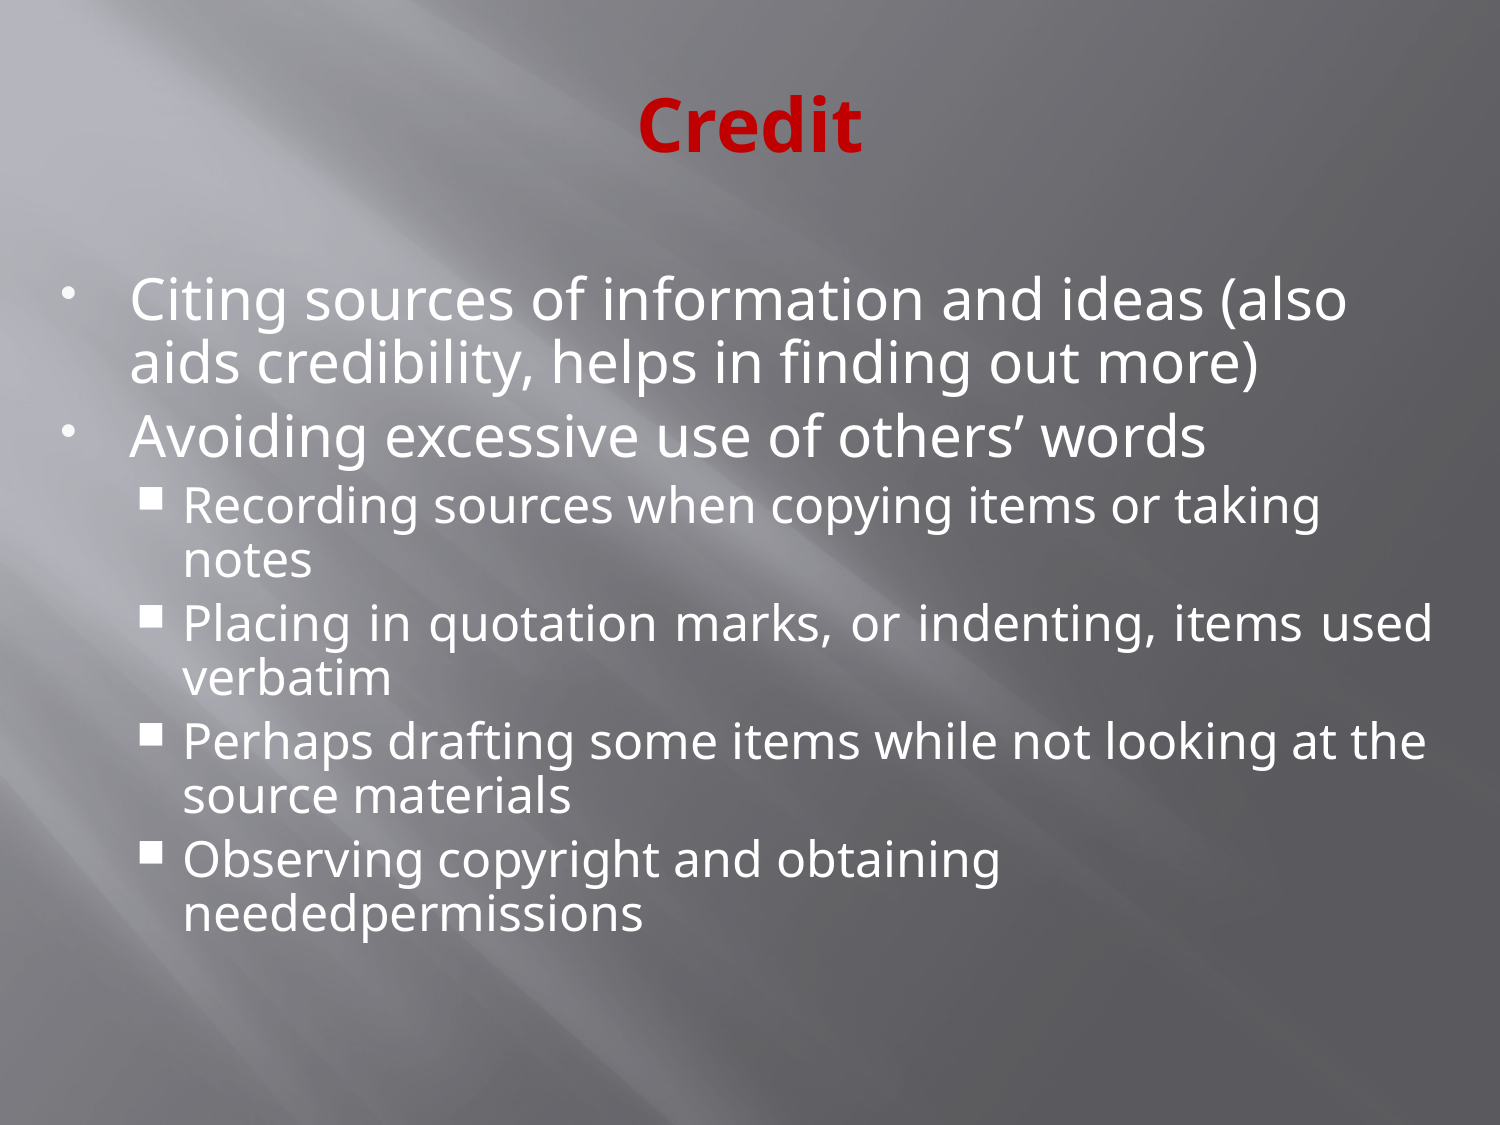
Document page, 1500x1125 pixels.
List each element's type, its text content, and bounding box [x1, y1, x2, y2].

text_box Credit [50, 70, 1450, 258]
text_box Citing sources of information and ideas (also aids credibility, helps in finding out more) Avoiding excessive use of others’ words Recording sources when copying items or taking notes Placing in quotation marks, or indenting, items used verbatim Perhaps drafting some items while not looking at the source materials Observing copyright and obtaining neededpermissions [24, 262, 1450, 1050]
